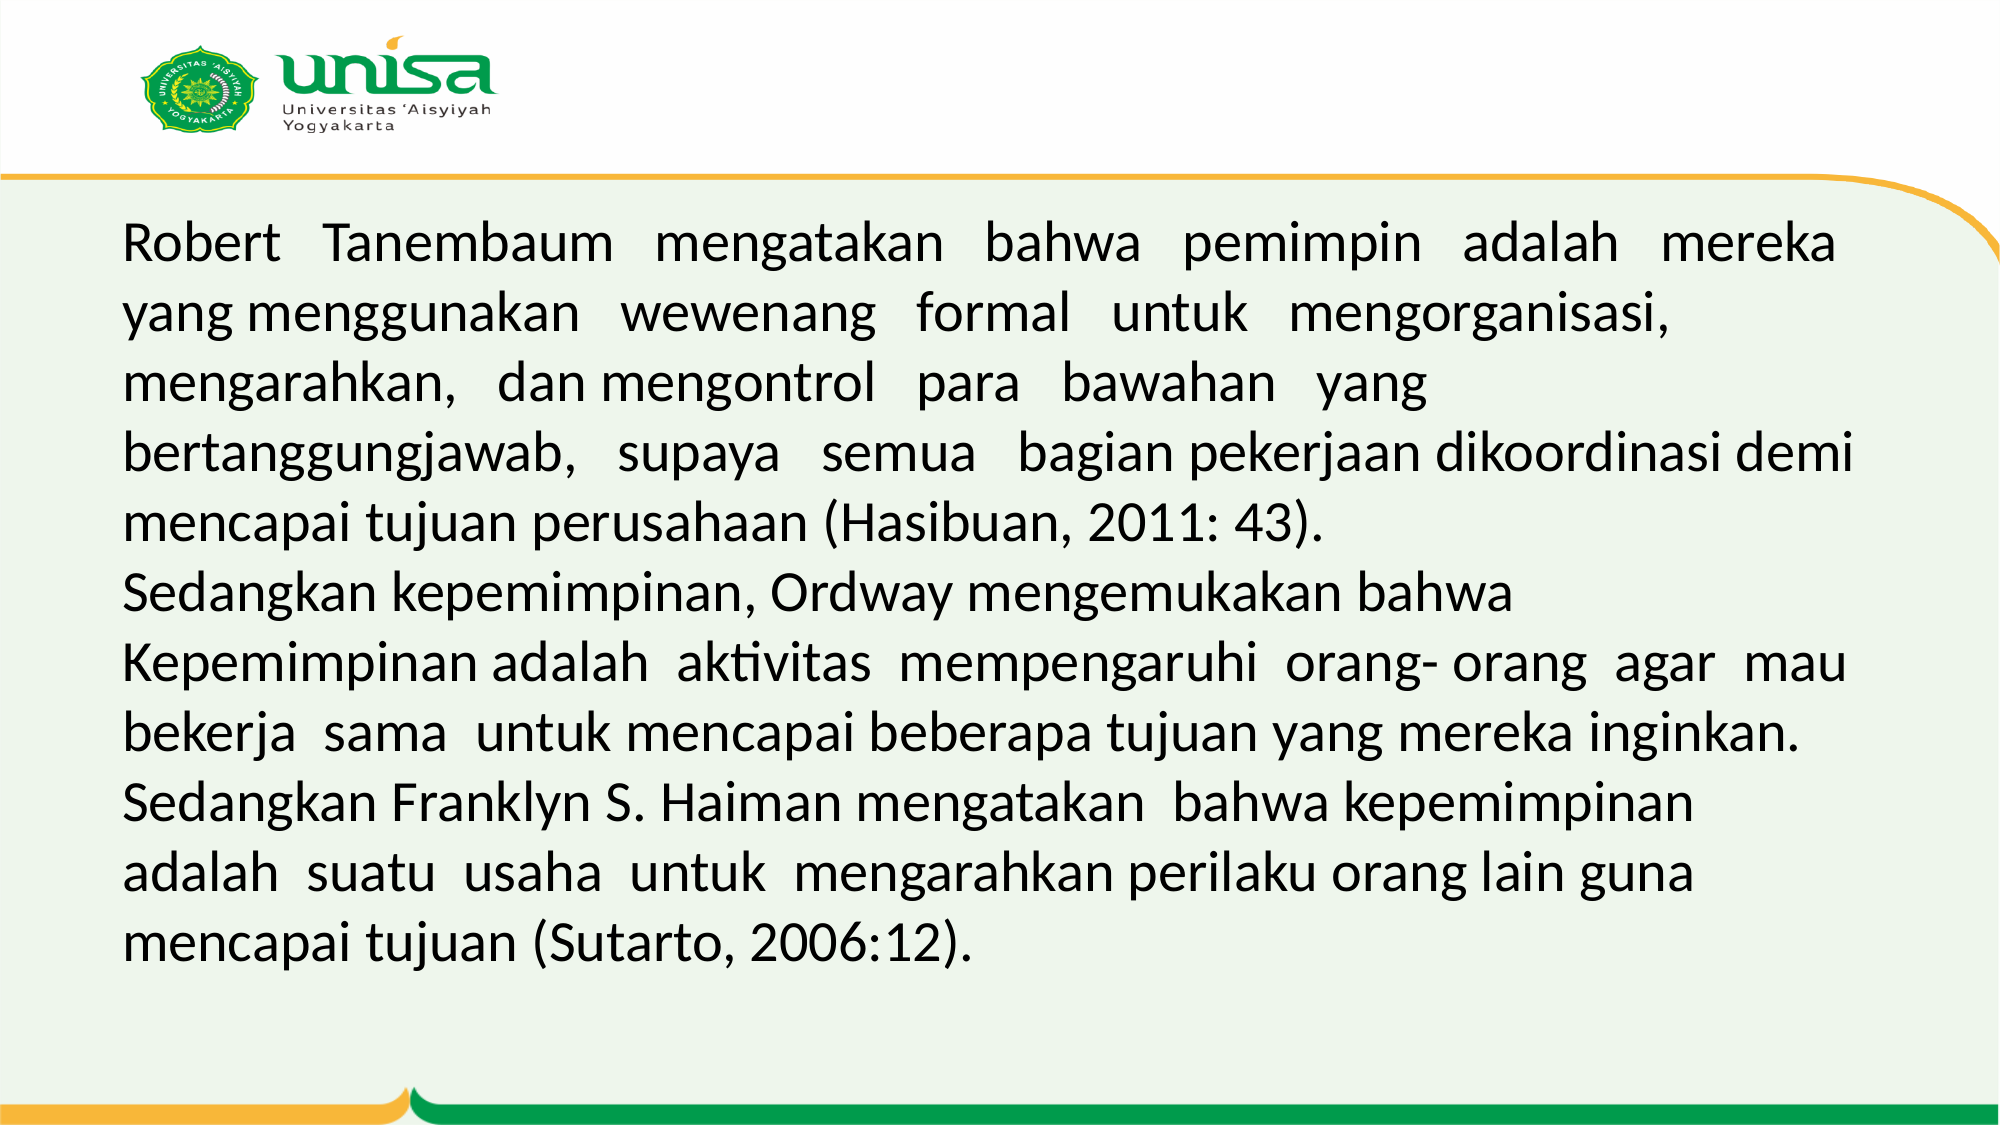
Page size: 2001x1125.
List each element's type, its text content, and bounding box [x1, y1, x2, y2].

text_box Robert Tanembaum mengatakan bahwa pemimpin adalah mereka yang menggunakan wewenang formal untuk mengorganisasi, mengarahkan, dan mengontrol para bawahan yang bertanggungjawab, supaya semua bagian pekerjaan dikoordinasi demi mencapai tujuan perusahaan (Hasibuan, 2011: 43). Sedangkan kepemimpinan, Ordway mengemukakan bahwa Kepemimpinan adalah aktivitas mempengaruhi orang- orang agar mau bekerja sama untuk mencapai beberapa tujuan yang mereka inginkan. Sedangkan Franklyn S. Haiman mengatakan bahwa kepemimpinan adalah suatu usaha untuk mengarahkan perilaku orang lain guna mencapai tujuan (Sutarto, 2006:12). [107, 195, 1893, 980]
picture [0, 0, 2000, 1125]
